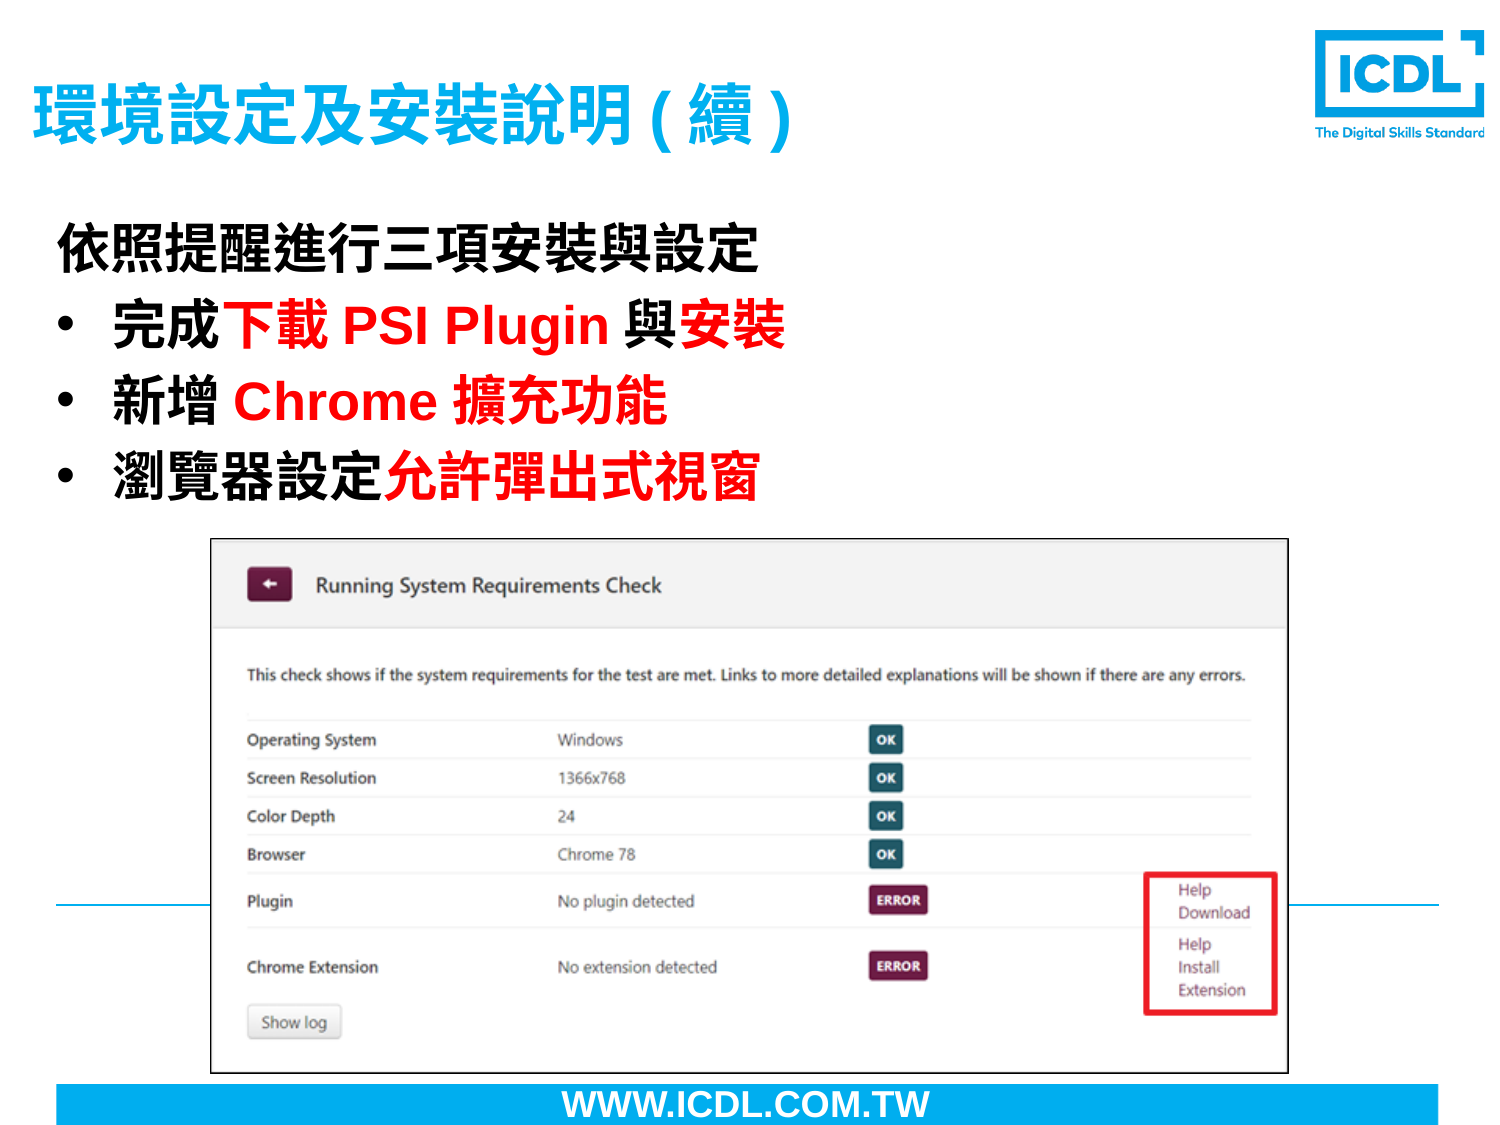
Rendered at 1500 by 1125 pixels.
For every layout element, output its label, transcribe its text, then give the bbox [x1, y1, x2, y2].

list 依照提醒進行三項安裝與設定 完成下載PSI Plugin與安裝 新增Chrome擴充功能 瀏覽器設定允許彈出式視窗 [41, 206, 1459, 906]
picture [1368, 118, 1485, 140]
footer WWW.ICDL.COM.TW [525, 1083, 1001, 1125]
title 環境設定及安裝說明(續) [17, 19, 1368, 207]
picture [210, 538, 1290, 1074]
picture [1368, 30, 1485, 106]
